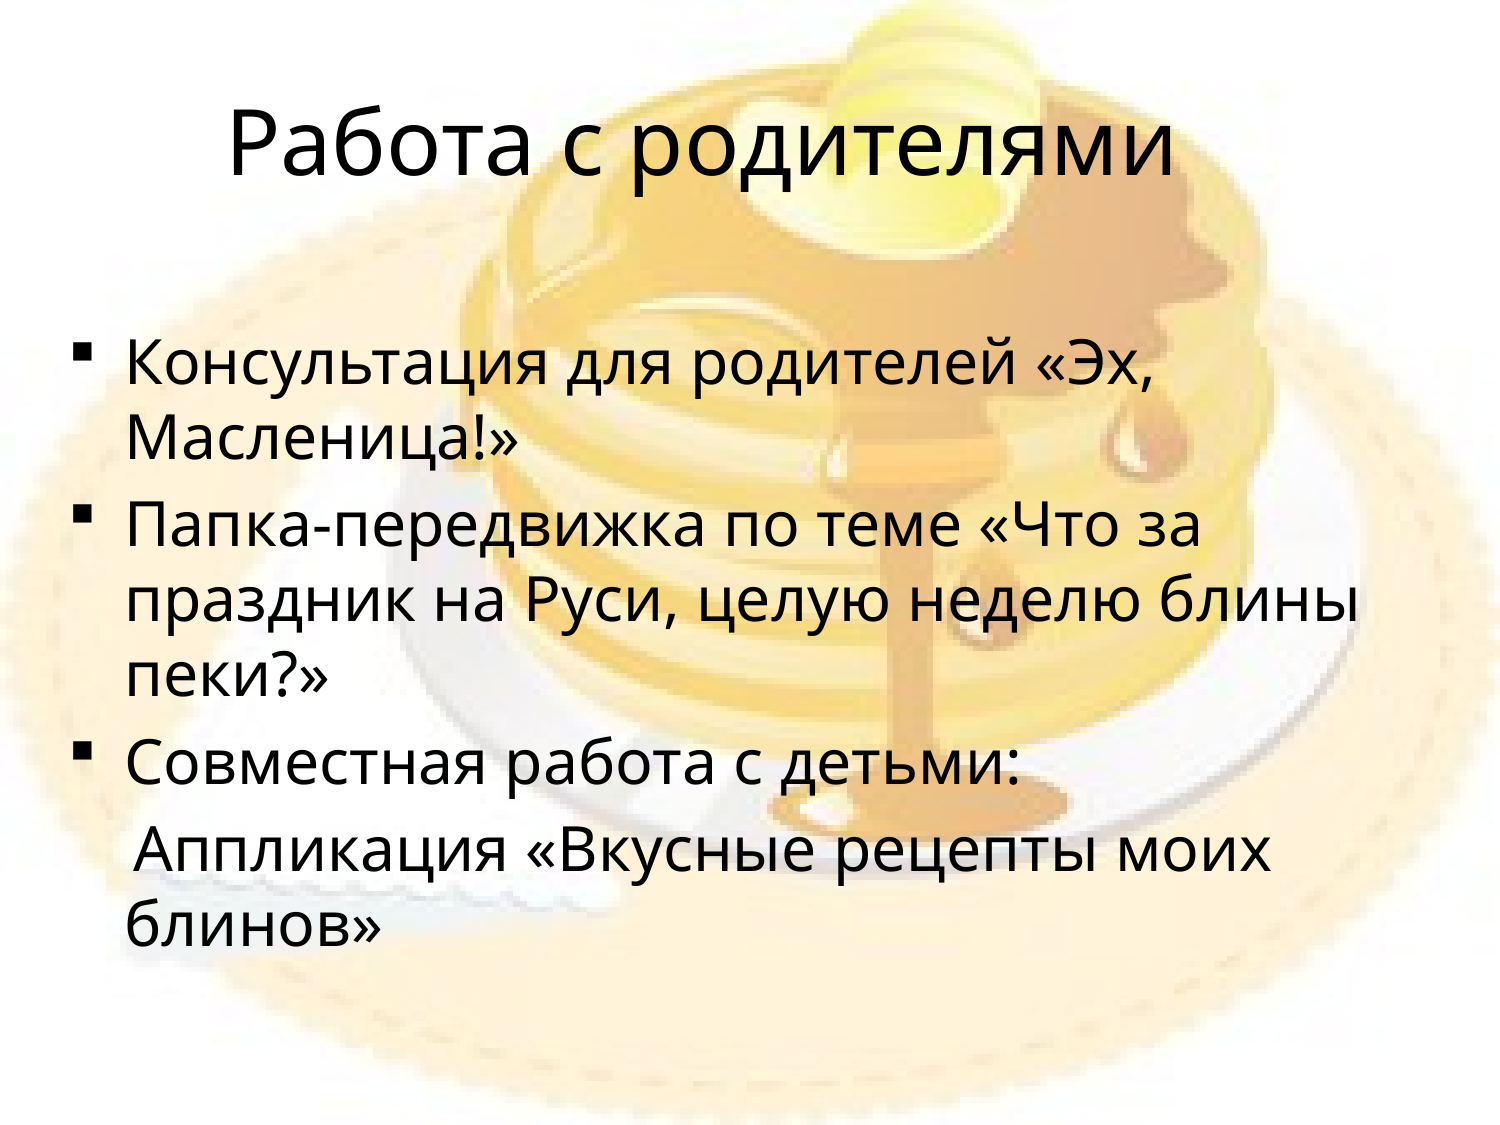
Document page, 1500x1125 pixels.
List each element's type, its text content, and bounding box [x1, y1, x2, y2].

title Работа с родителями [75, 45, 1425, 233]
list Консультация для родителей «Эх, Масленица!» Папка-передвижка по теме «Что за праздник на Руси, целую неделю блины пеки?» Совместная работа с детьми: Аппликация «Вкусные рецепты моих блинов» [53, 314, 1425, 1005]
